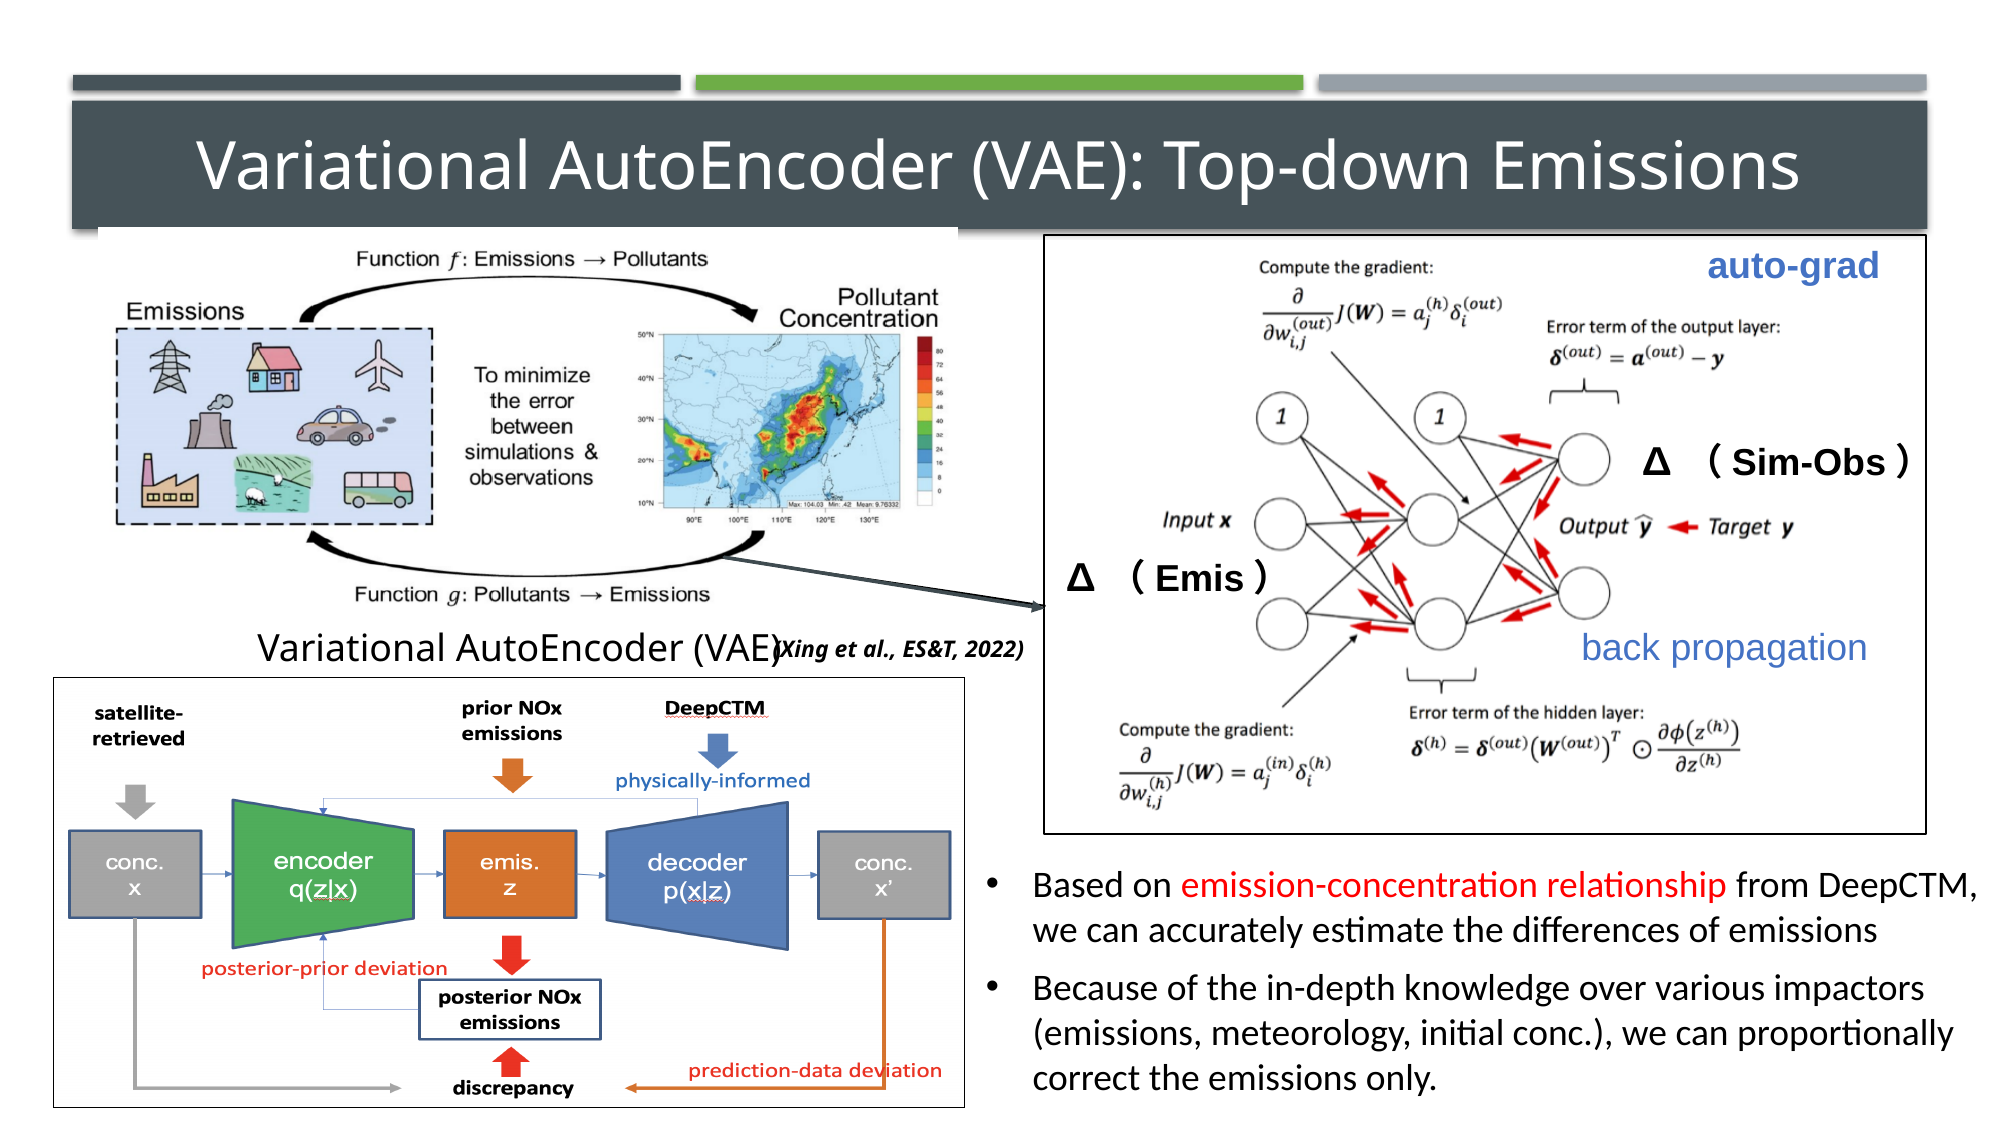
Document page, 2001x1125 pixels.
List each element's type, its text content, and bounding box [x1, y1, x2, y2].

text_box [1044, 234, 1926, 834]
text_box (Xing et al., ES&T, 2022) [757, 627, 1040, 670]
picture [52, 676, 966, 1109]
text_box Based on emission-concentration relationship from DeepCTM, we can accurately estimate the differences of emissions Because of the in-depth knowledge over various impactors (emissions, meteorology, initial conc.), we can proportionally correct the emissions only. [971, 852, 1999, 1105]
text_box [723, 556, 1045, 609]
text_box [1072, 233, 1926, 815]
picture [97, 226, 959, 617]
text_box Variational AutoEncoder (VAE) [242, 625, 797, 674]
title Variational AutoEncoder (VAE): Top-down Emissions [95, 115, 1905, 211]
